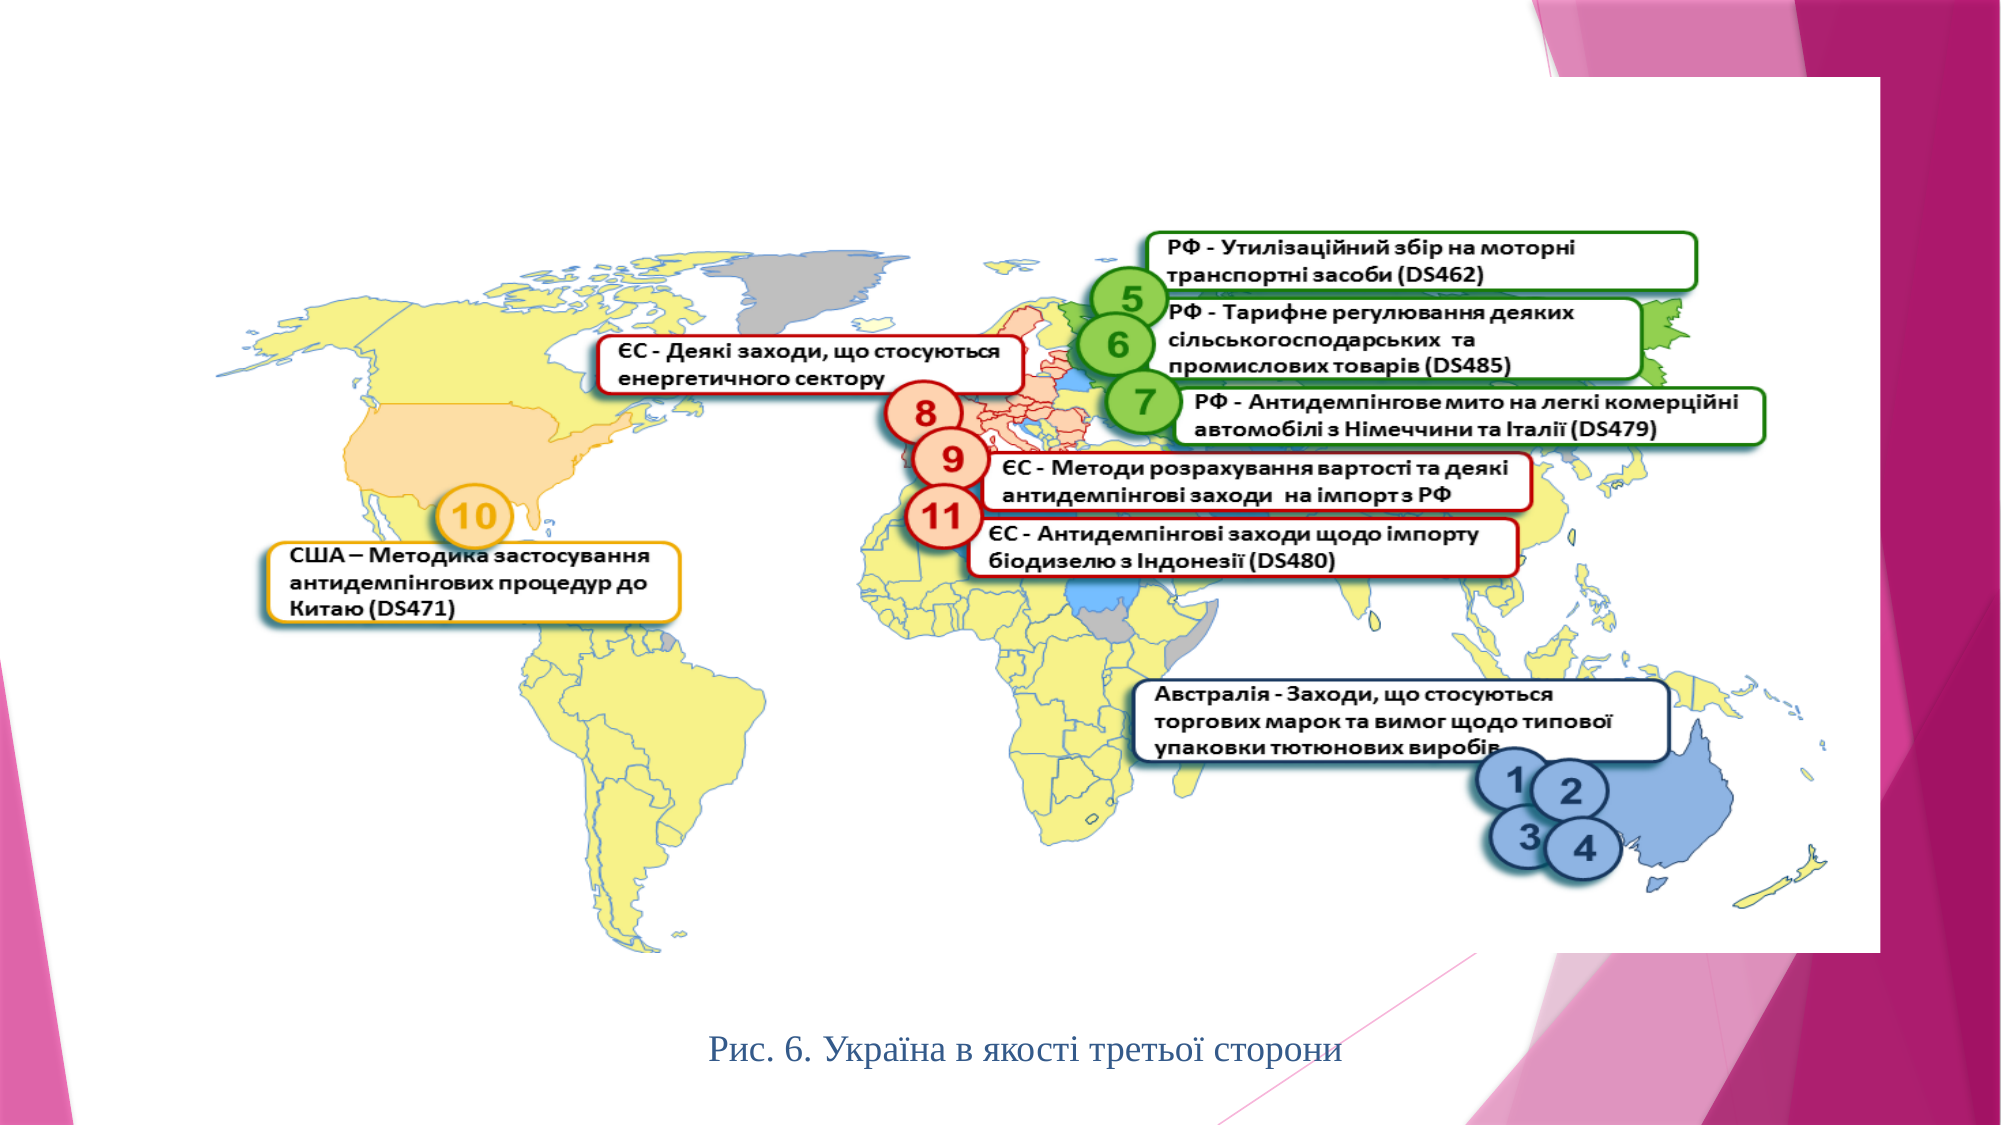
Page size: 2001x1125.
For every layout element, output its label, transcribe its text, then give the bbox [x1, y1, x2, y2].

text_box Рис. 6. Україна в якості третьої сторони [580, 1016, 1359, 1077]
picture [136, 77, 1881, 953]
